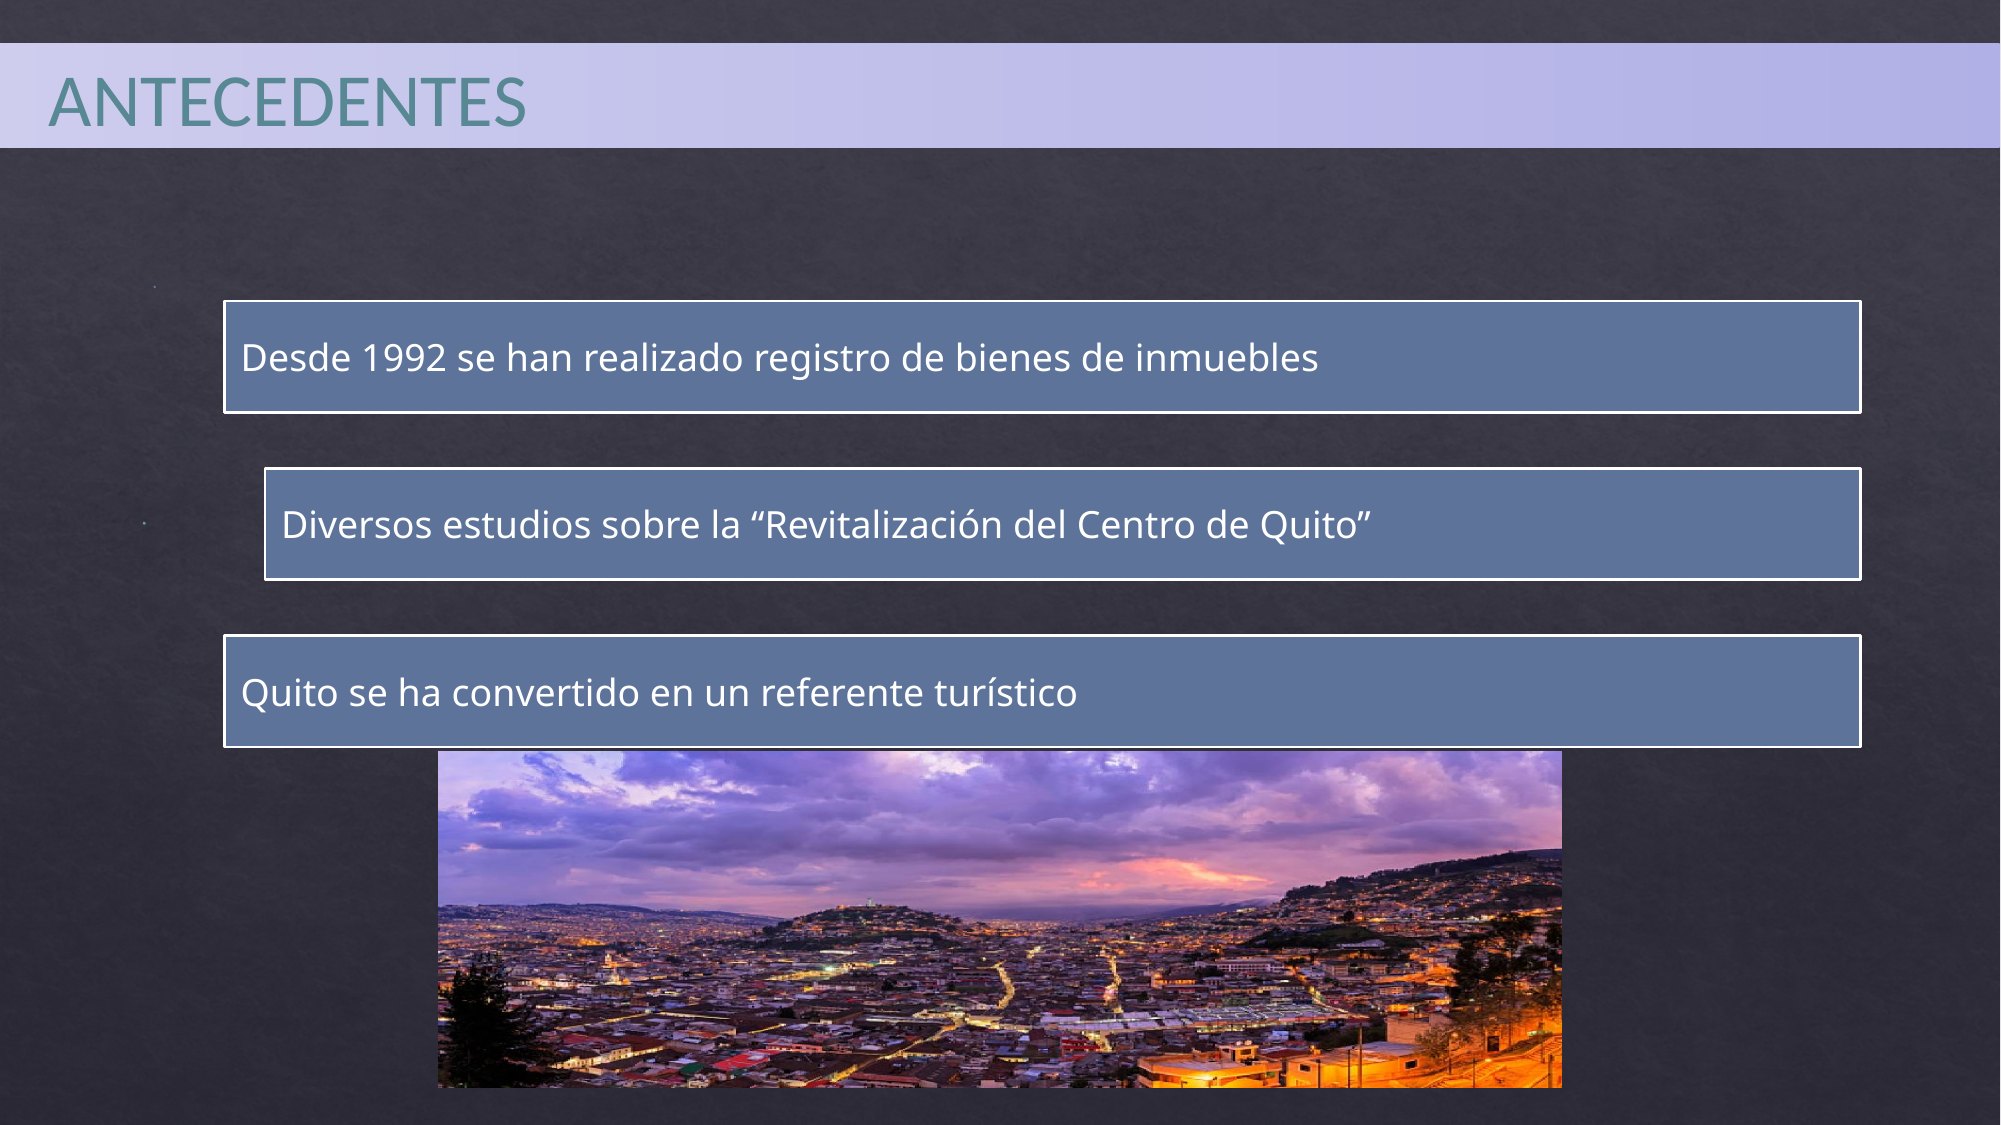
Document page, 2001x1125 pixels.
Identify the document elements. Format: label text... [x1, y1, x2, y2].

picture [438, 751, 1562, 1088]
text_box ANTECEDENTES [0, 43, 2000, 149]
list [138, 195, 1861, 755]
